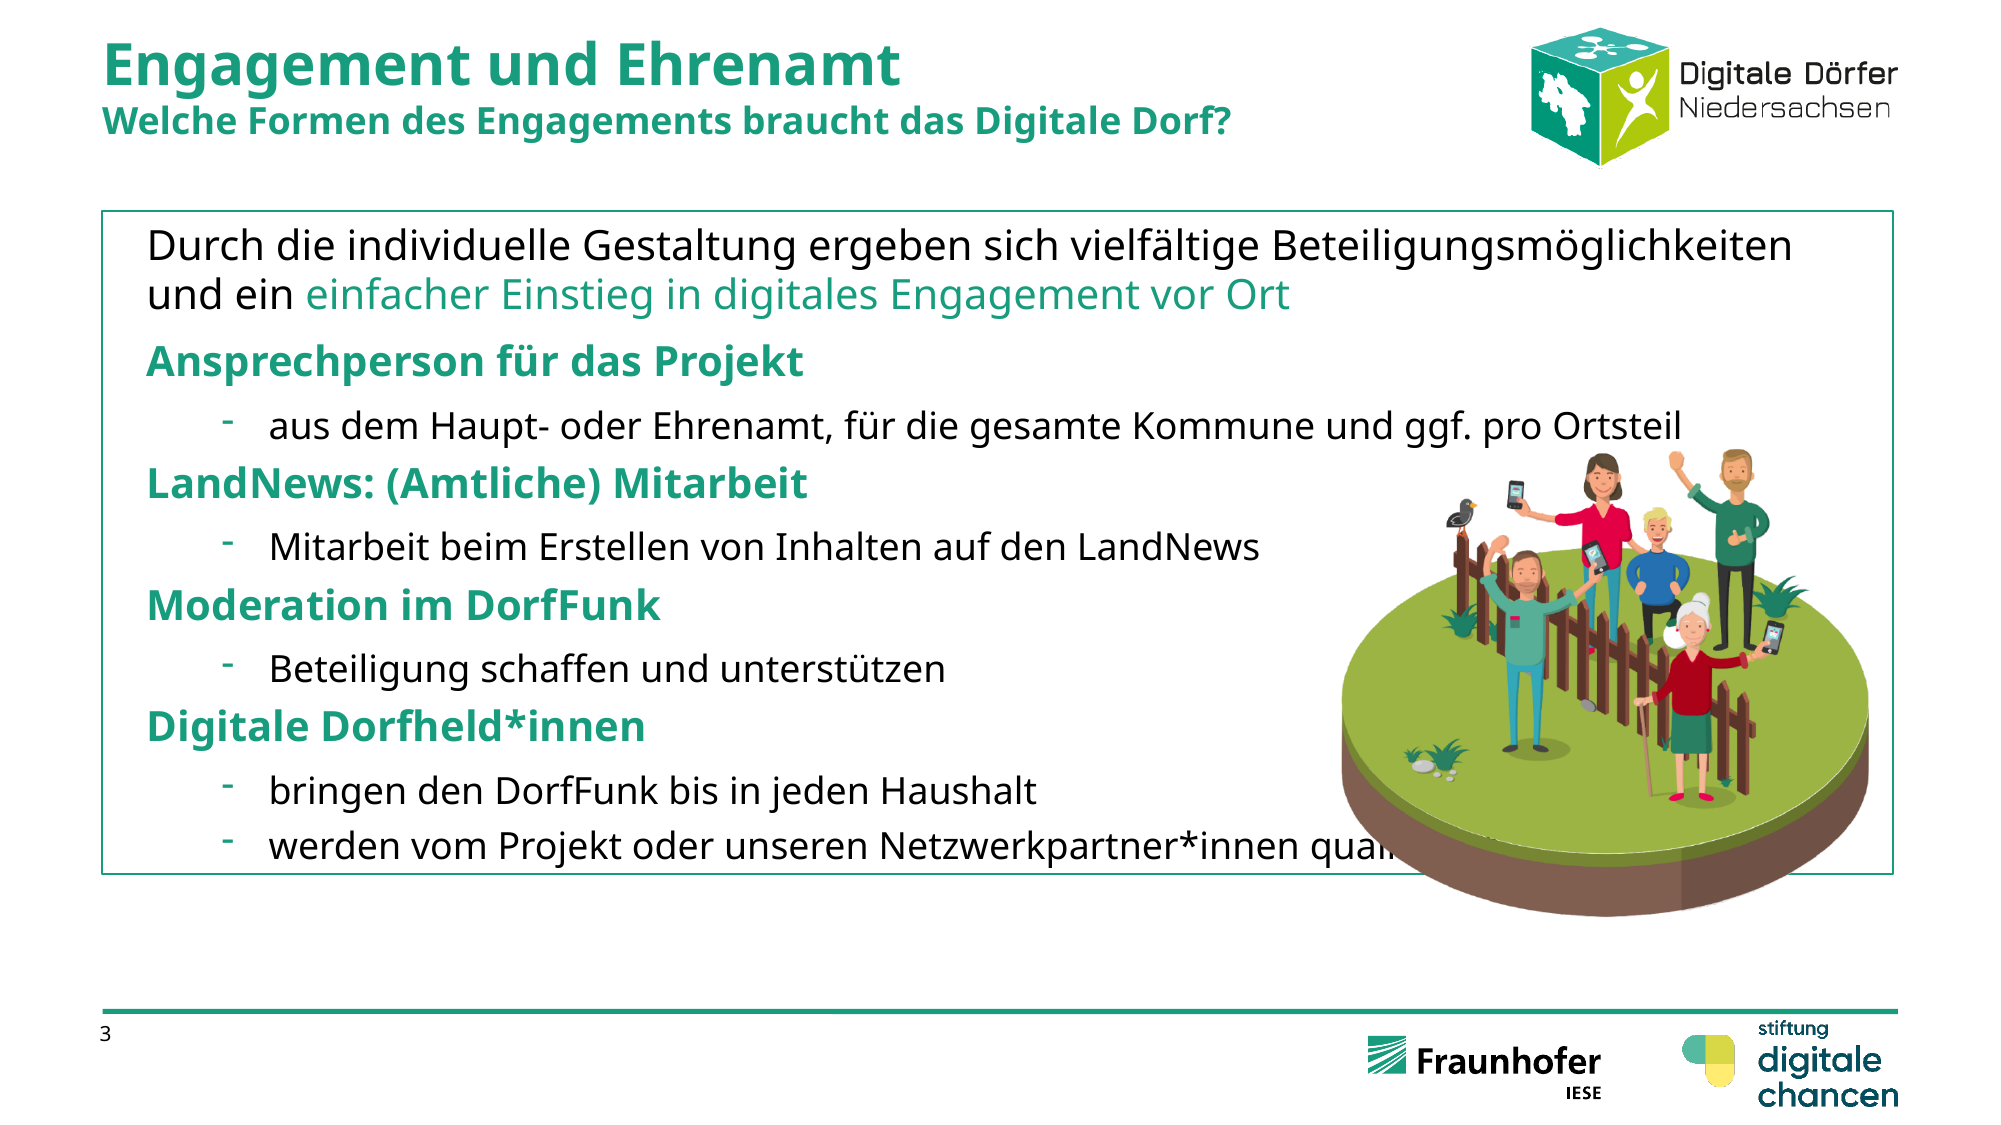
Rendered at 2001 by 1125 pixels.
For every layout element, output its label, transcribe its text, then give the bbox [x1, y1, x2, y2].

text_box Durch die individuelle Gestaltung ergeben sich vielfältige Beteiligungsmöglichkeiten und ein einfacher Einstieg in digitales Engagement vor Ort Ansprechperson für das Projekt aus dem Haupt- oder Ehrenamt, für die gesamte Kommune und ggf. pro Ortsteil LandNews: (Amtliche) Mitarbeit Mitarbeit beim Erstellen von Inhalten auf den LandNews Moderation im DorfFunk Beteiligung schaffen und unterstützen Digitale Dorfheld*innen bringen den DorfFunk bis in jeden Haushalt werden vom Projekt oder unseren Netzwerkpartner*innen qualifiziert [102, 210, 1894, 875]
picture [1332, 432, 1879, 931]
picture [1529, 26, 1898, 169]
text_box Engagement und Ehrenamt Welche Formen des Engagements braucht das Digitale Dorf? [102, 27, 1606, 143]
picture [1682, 1020, 1898, 1107]
